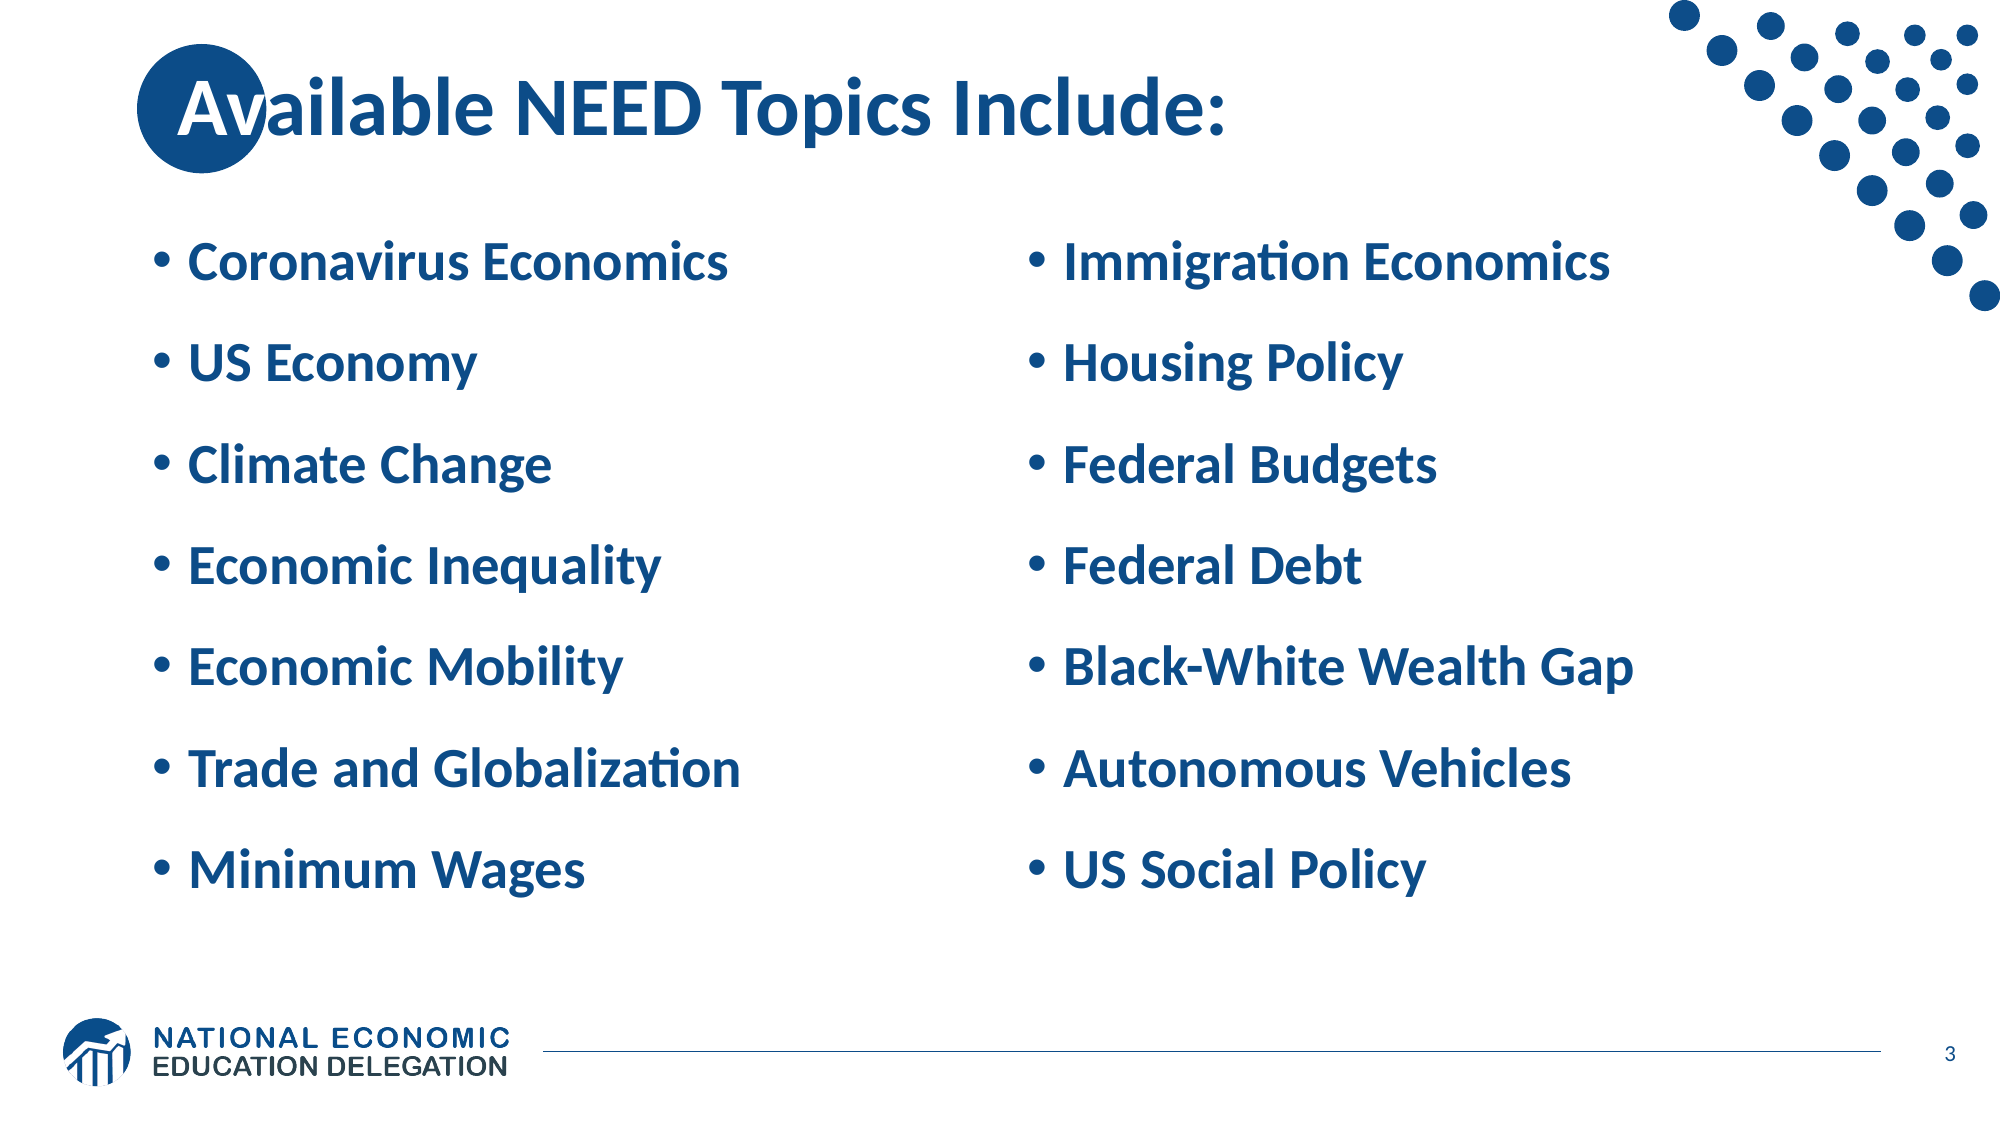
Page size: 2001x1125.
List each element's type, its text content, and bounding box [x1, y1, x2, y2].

picture [55, 1013, 520, 1091]
list Immigration Economics Housing Policy Federal Budgets Federal Debt Black-White Wealth Gap Autonomous Vehicles US Social Policy [1012, 222, 1863, 910]
title Available NEED Topics Include: [144, 0, 1869, 218]
list Coronavirus Economics US Economy Climate Change Economic Inequality Economic Mobility Trade and Globalization Minimum Wages [137, 222, 988, 910]
slide_number 3 [1521, 1022, 1972, 1082]
